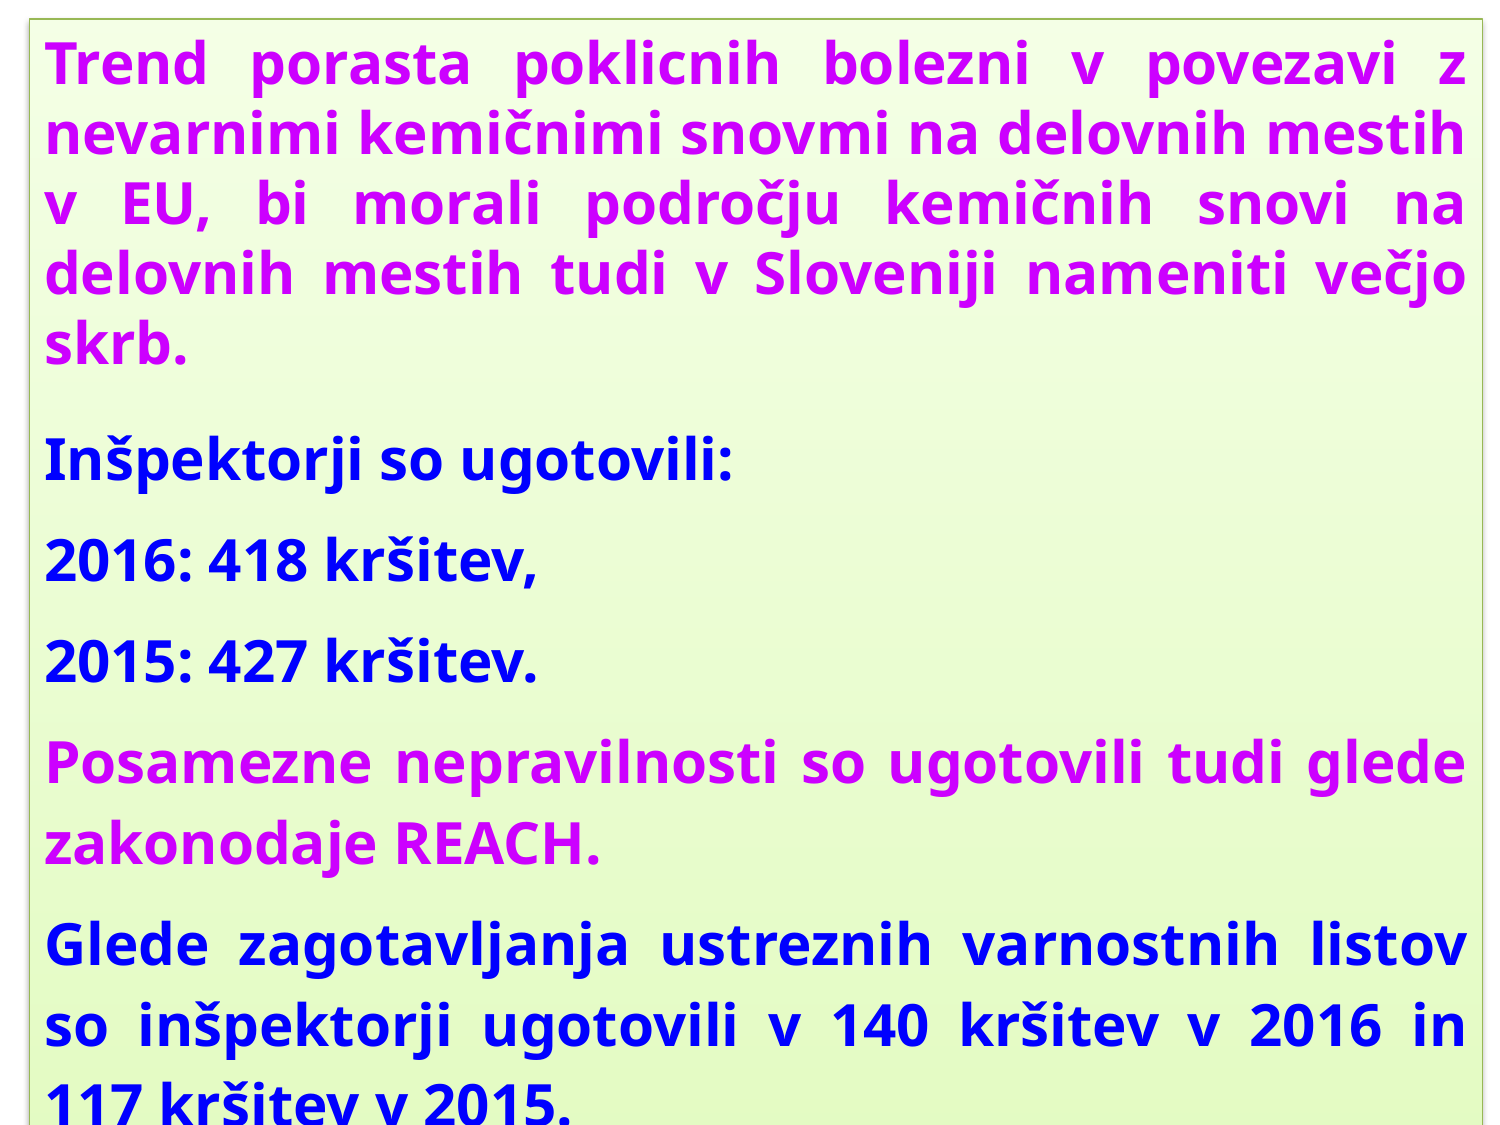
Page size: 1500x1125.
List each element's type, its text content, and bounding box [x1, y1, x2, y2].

text_box Trend porasta poklicnih bolezni v povezavi z nevarnimi kemičnimi snovmi na delovnih mestih v EU, bi morali področju kemičnih snovi na delovnih mestih tudi v Sloveniji nameniti večjo skrb. Inšpektorji so ugotovili: 2016: 418 kršitev, 2015: 427 kršitev. Posamezne nepravilnosti so ugotovili tudi glede zakonodaje REACH. Glede zagotavljanja ustreznih varnostnih listov so inšpektorji ugotovili v 140 kršitev v 2016 in 117 kršitev v 2015. [29, 18, 1483, 1125]
